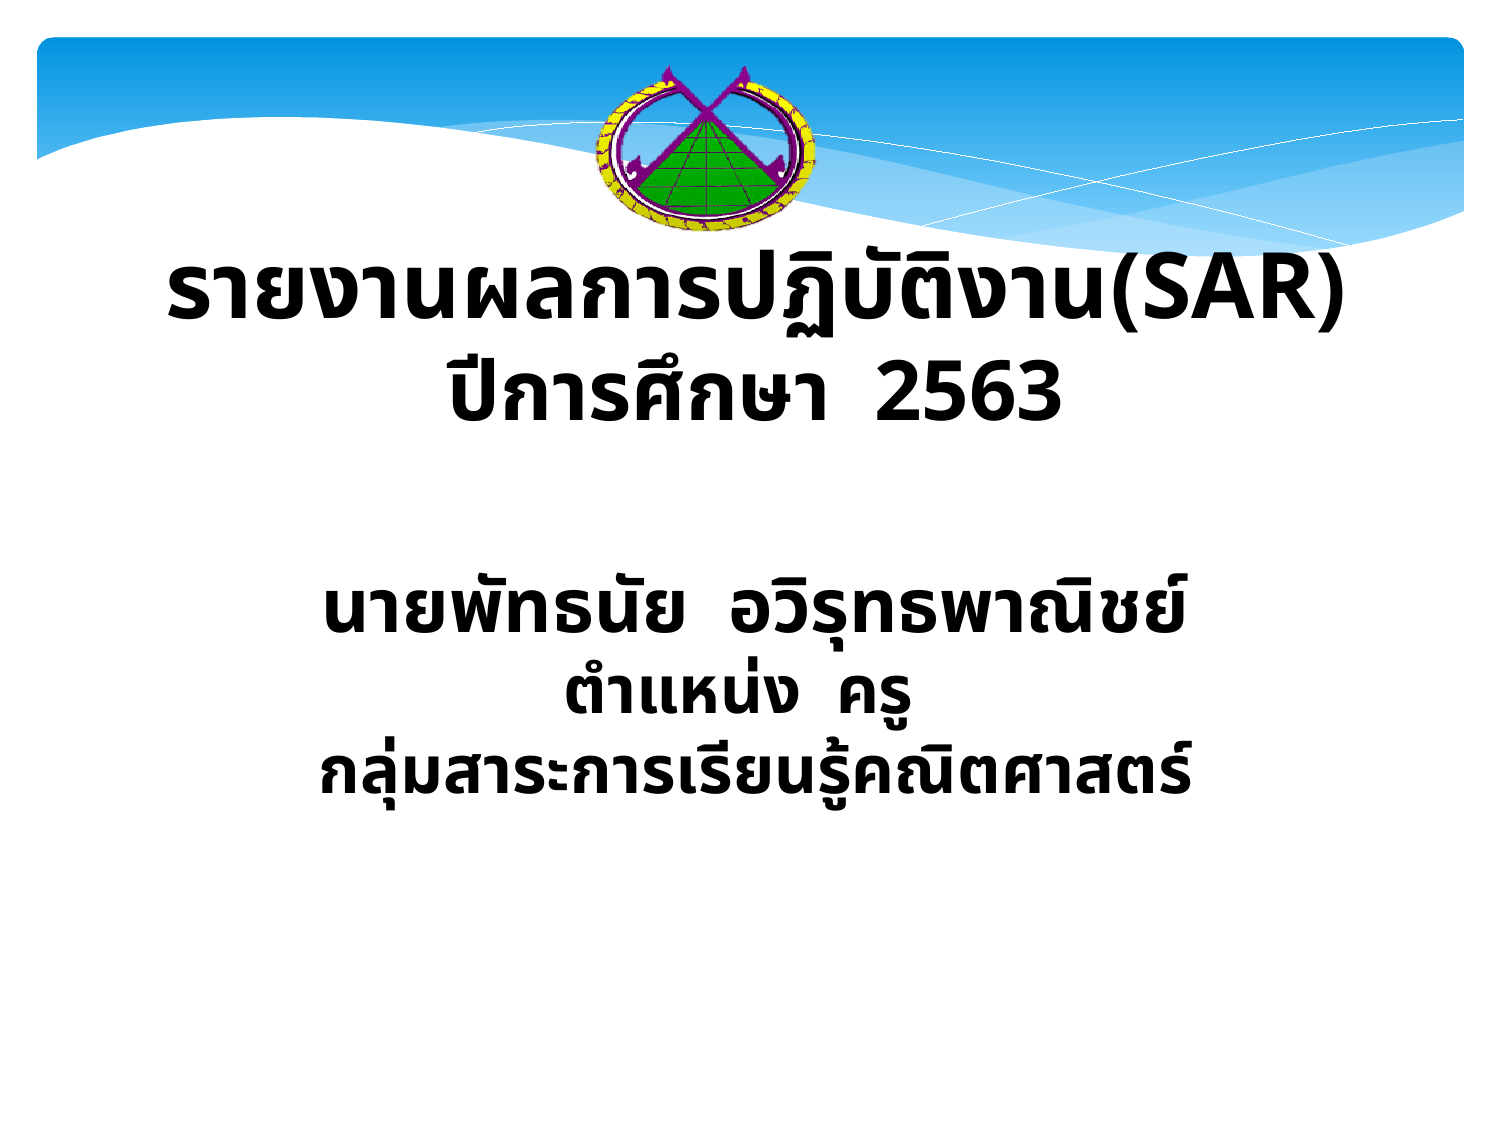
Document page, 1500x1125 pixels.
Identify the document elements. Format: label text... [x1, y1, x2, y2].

picture [537, 66, 881, 241]
text_box รายงานผลการปฏิบัติงาน(SAR) ปีการศึกษา 2563 นายพัทธนัย อวิรุทธพาณิชย์ ตำแหน่ง ครู กลุ่มสาระการเรียนรู้คณิตศาสตร์ [147, 219, 1365, 815]
